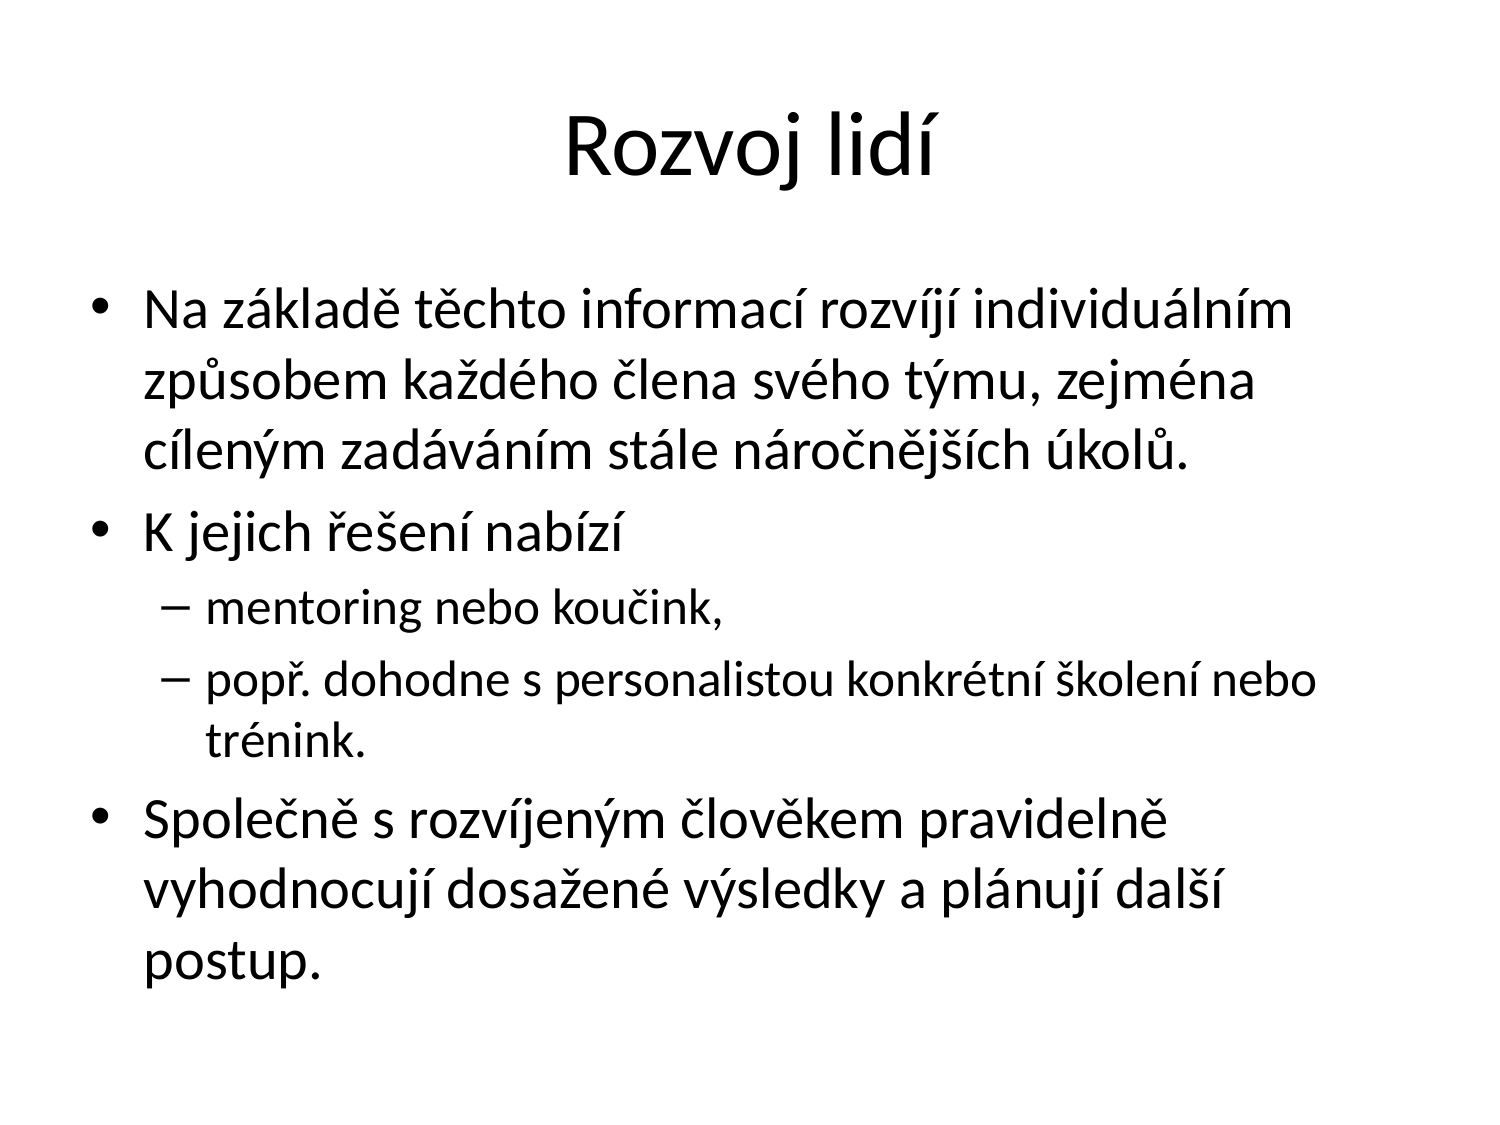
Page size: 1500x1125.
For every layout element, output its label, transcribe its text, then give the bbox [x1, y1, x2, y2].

title Rozvoj lidí [75, 45, 1425, 233]
list Na základě těchto informací rozvíjí individuálním způsobem každého člena svého týmu, zejména cíleným zadáváním stále náročnějších úkolů. K jejich řešení nabízí mentoring nebo koučink, popř. dohodne s personalistou konkrétní školení nebo trénink. Společně s rozvíjeným člověkem pravidelně vyhodnocují dosažené výsledky a plánují další postup. [75, 262, 1425, 1005]
